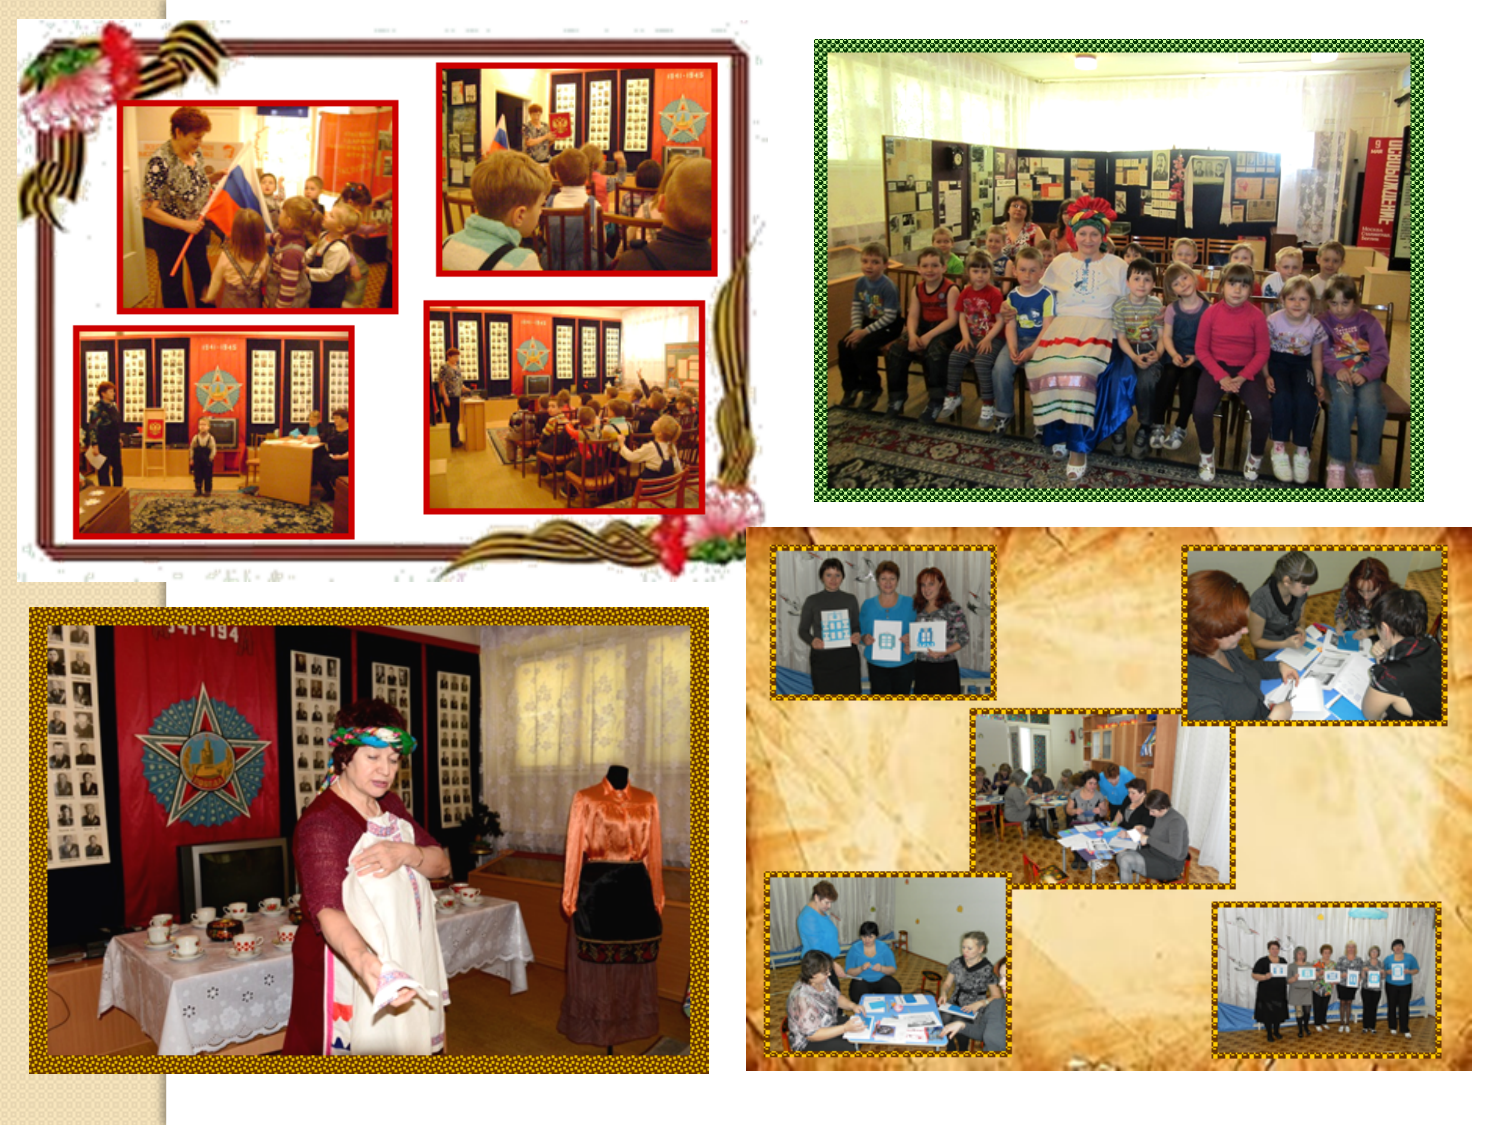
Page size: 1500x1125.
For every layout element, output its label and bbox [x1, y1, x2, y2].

list [17, 18, 768, 582]
picture [746, 526, 1472, 1071]
picture [29, 607, 709, 1075]
picture [814, 39, 1424, 502]
